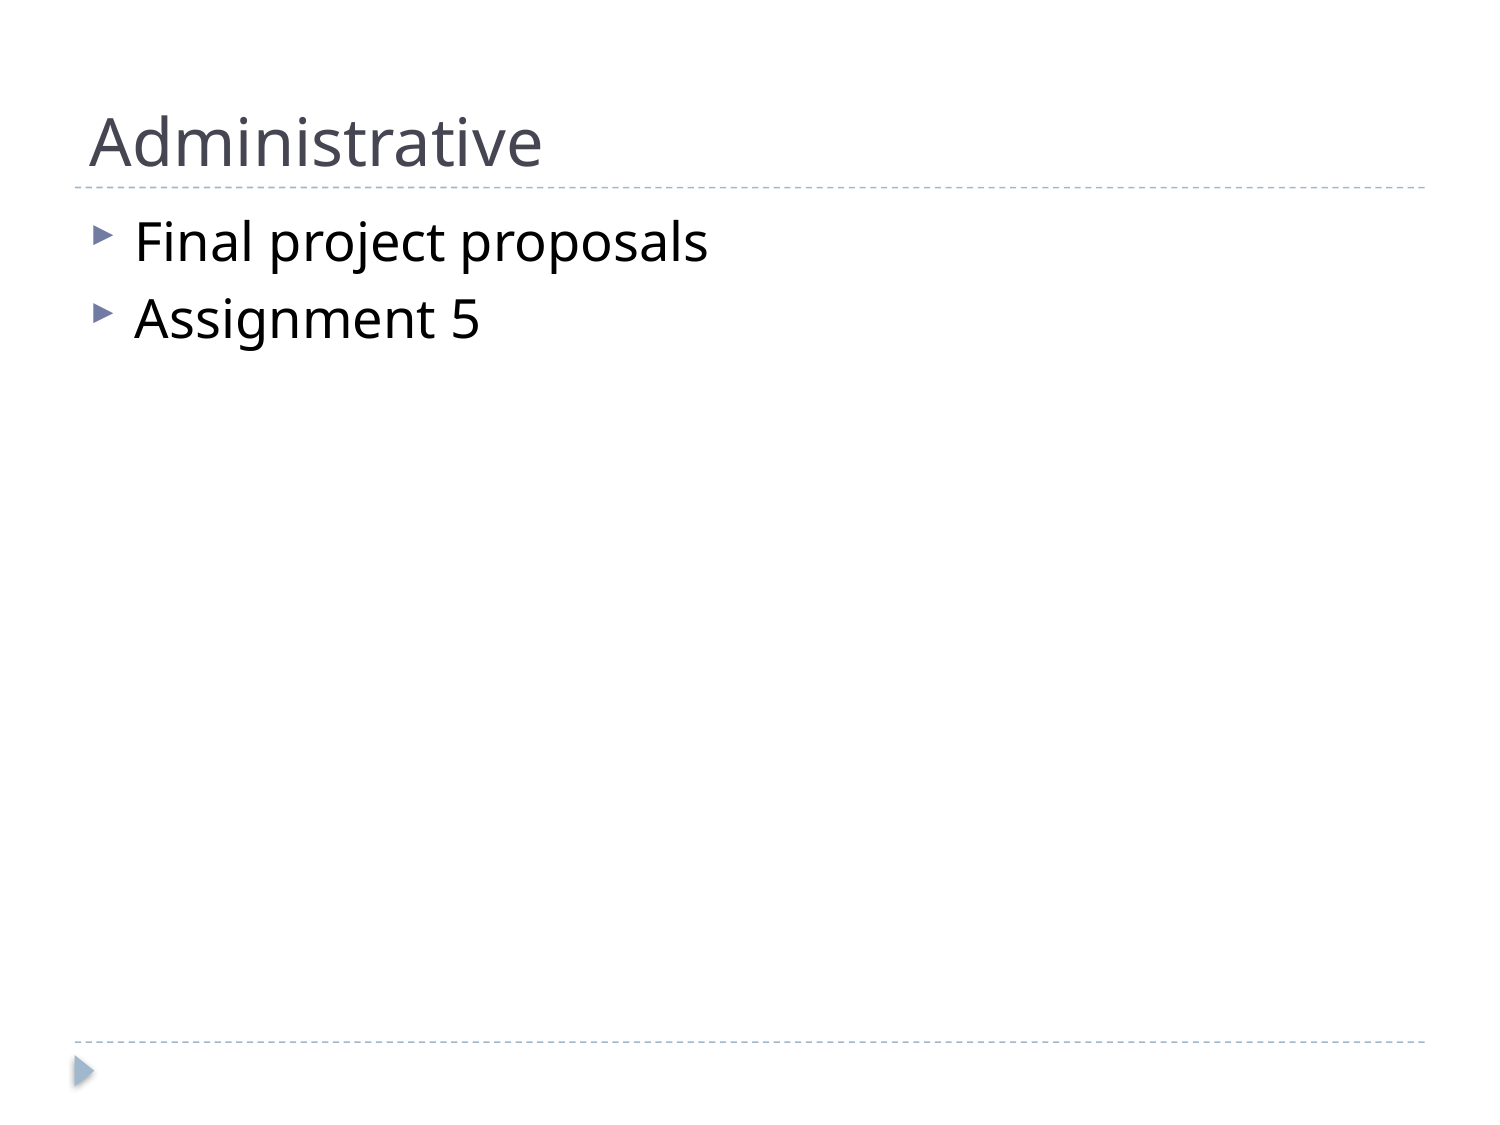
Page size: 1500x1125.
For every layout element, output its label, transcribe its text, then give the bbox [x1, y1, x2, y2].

list Final project proposals Assignment 5 [75, 200, 1425, 1010]
title Administrative [75, 24, 1425, 188]
